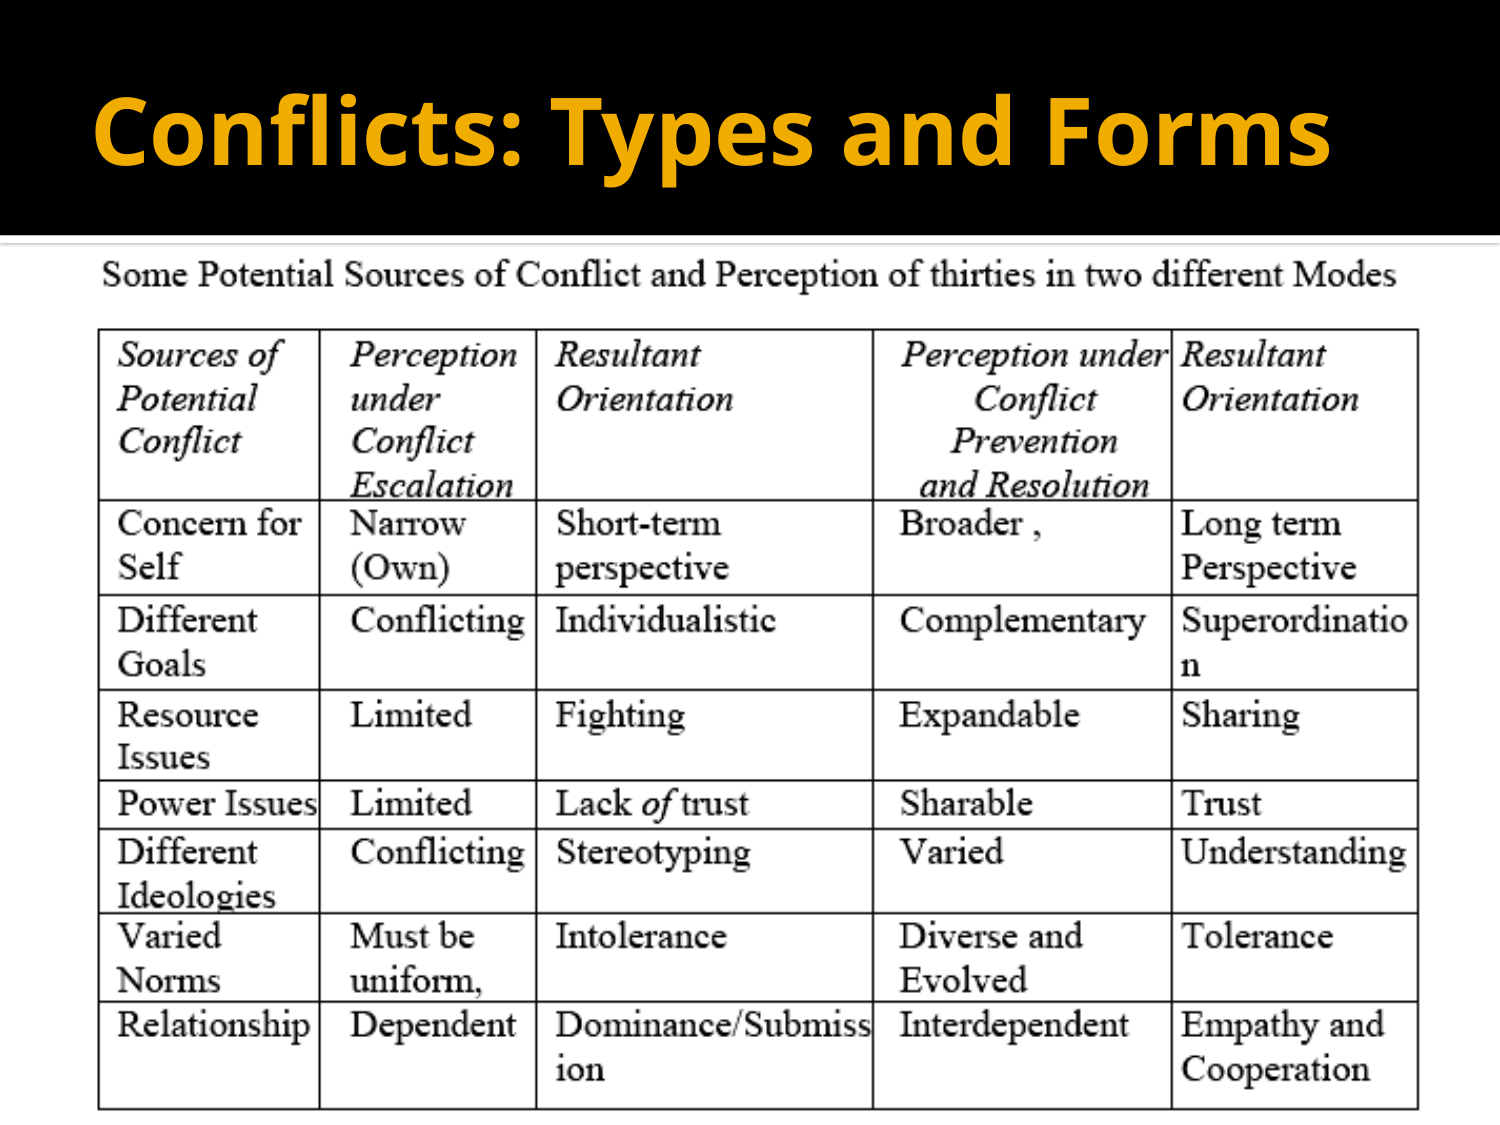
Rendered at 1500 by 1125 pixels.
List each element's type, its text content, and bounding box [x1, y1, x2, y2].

title Conflicts: Types and Forms [75, 25, 1425, 231]
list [74, 249, 1428, 1115]
